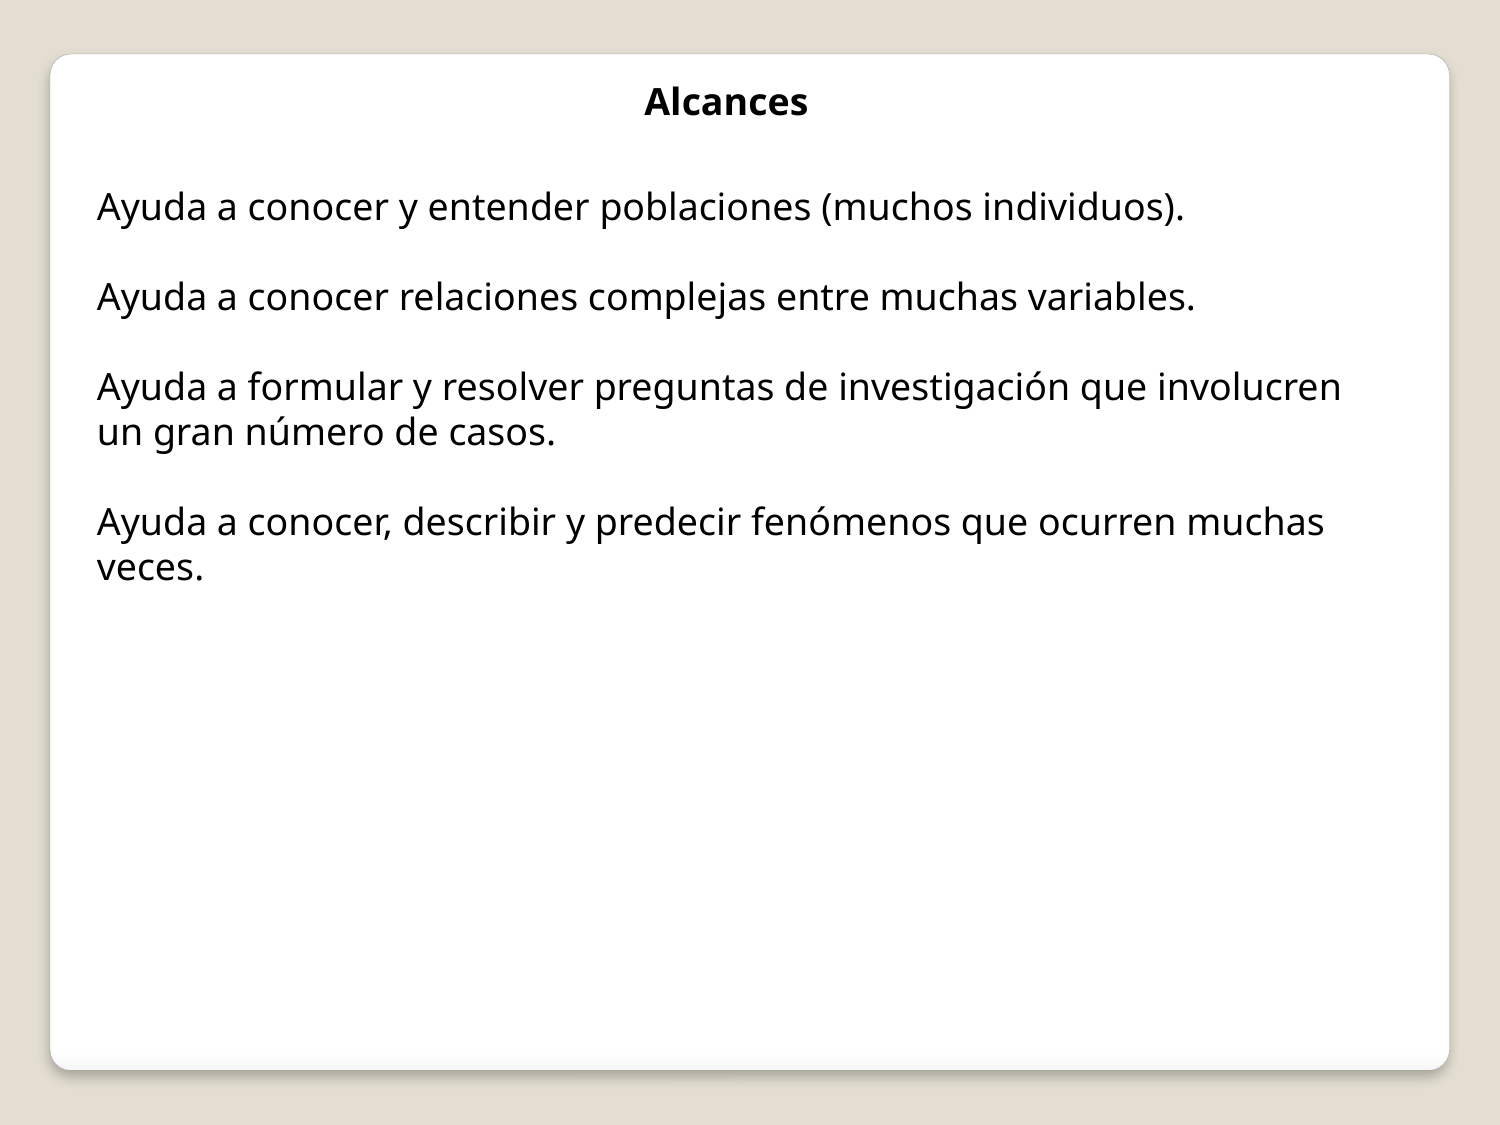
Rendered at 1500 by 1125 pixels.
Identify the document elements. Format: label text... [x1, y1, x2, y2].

text_box Alcances [550, 70, 903, 130]
text_box Ayuda a conocer y entender poblaciones (muchos individuos). Ayuda a conocer relaciones complejas entre muchas variables. Ayuda a formular y resolver preguntas de investigación que involucren un gran número de casos. Ayuda a conocer, describir y predecir fenómenos que ocurren muchas veces. [82, 175, 1395, 596]
